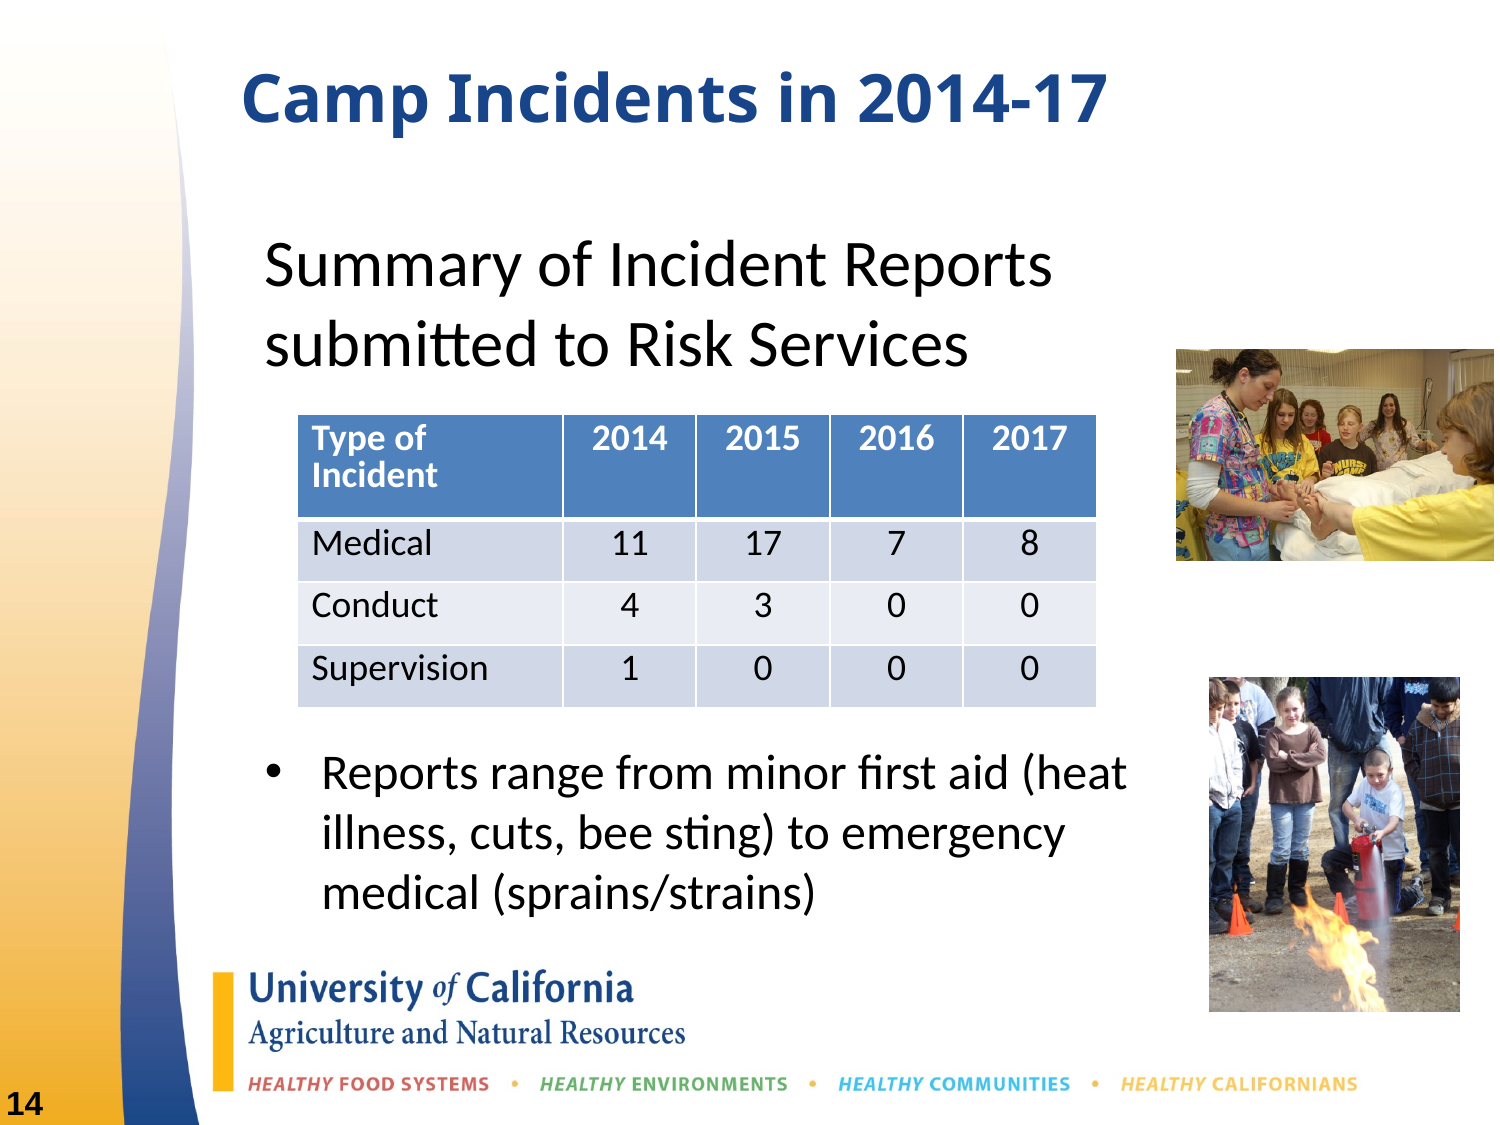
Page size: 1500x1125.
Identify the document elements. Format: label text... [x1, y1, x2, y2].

text_box 14 [0, 1074, 58, 1125]
table_header 2017 [964, 415, 1096, 517]
title Camp Incidents in 2014-17 [225, 2, 1423, 190]
table_cell 0 [831, 583, 962, 644]
table_cell 0 [964, 646, 1096, 707]
table_cell Conduct [298, 583, 562, 644]
table_header 2015 [697, 415, 829, 517]
table_header Type of Incident [298, 415, 562, 517]
table_header 2016 [831, 415, 962, 517]
table_cell 11 [564, 522, 695, 581]
table_cell Medical [298, 522, 562, 581]
table_cell 4 [564, 583, 695, 644]
table_header 2014 [564, 415, 695, 517]
table_cell Supervision [298, 646, 562, 707]
table_cell 0 [697, 646, 829, 707]
table_cell 17 [697, 522, 829, 581]
table_cell 1 [564, 646, 695, 707]
table_cell 0 [831, 646, 962, 707]
table_cell 3 [697, 583, 829, 644]
picture [0, 0, 1500, 1125]
list Summary of Incident Reports submitted to Risk Services Reports range from minor first aid (heat illness, cuts, bee sting) to emergency medical (sprains/strains) [249, 212, 1225, 955]
table_cell 7 [831, 522, 962, 581]
table_cell 0 [964, 583, 1096, 644]
table_cell 8 [964, 522, 1096, 581]
